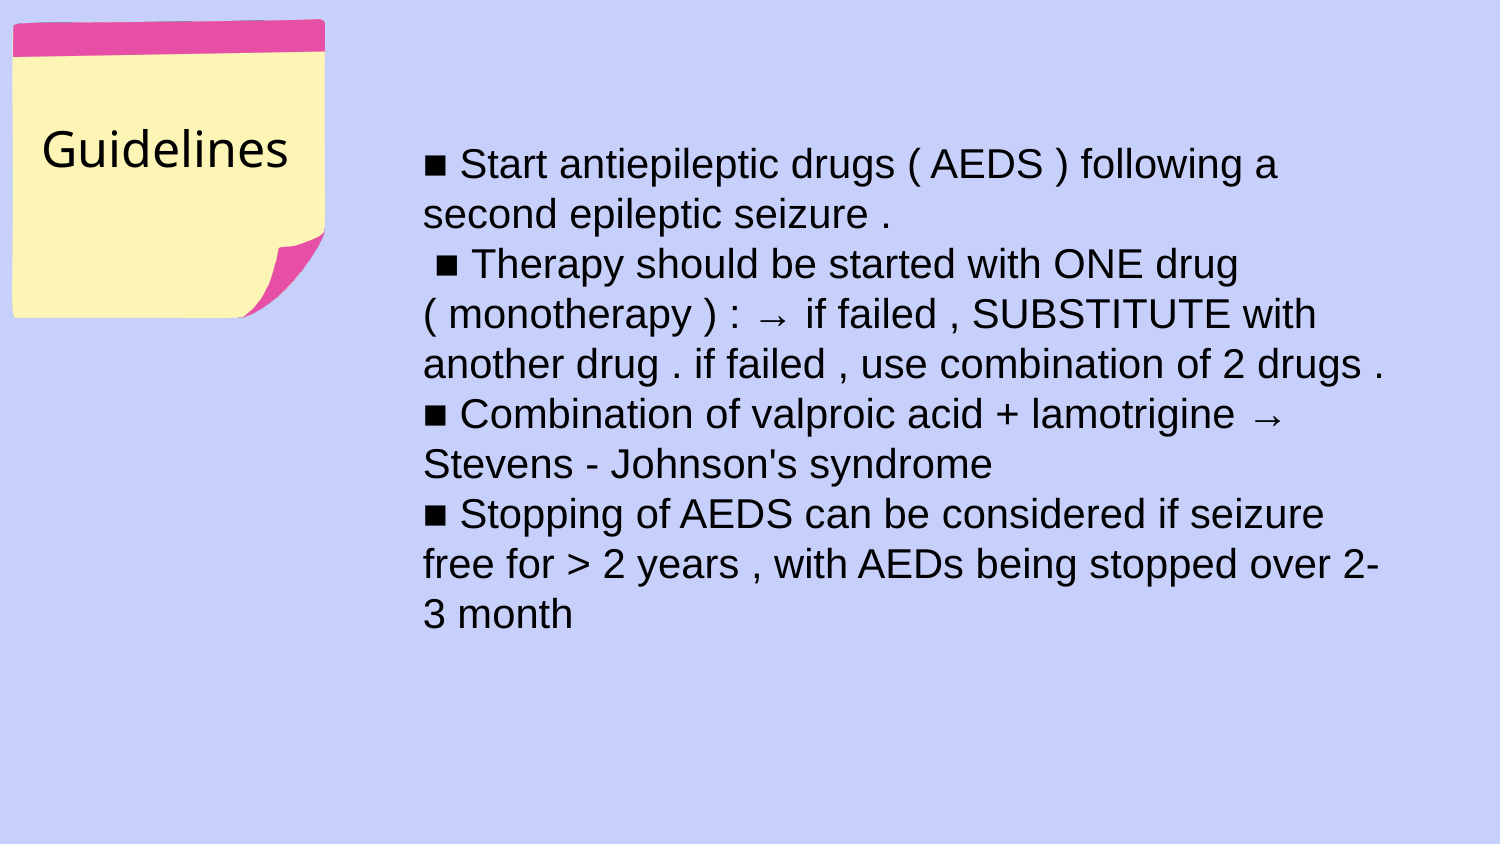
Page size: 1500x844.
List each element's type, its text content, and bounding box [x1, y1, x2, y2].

picture [12, 19, 325, 318]
text_box ■ Start antiepileptic drugs ( AEDS ) following a second epileptic seizure . ■ Therapy should be started with ONE drug ( monotherapy ) : → if failed , SUBSTITUTE with another drug . if failed , use combination of 2 drugs . ■ Combination of valproic acid + lamotrigine → Stevens - Johnson's syndrome ■ Stopping of AEDS can be considered if seizure free for > 2 years , with AEDs being stopped over 2-3 month [408, 129, 1401, 644]
